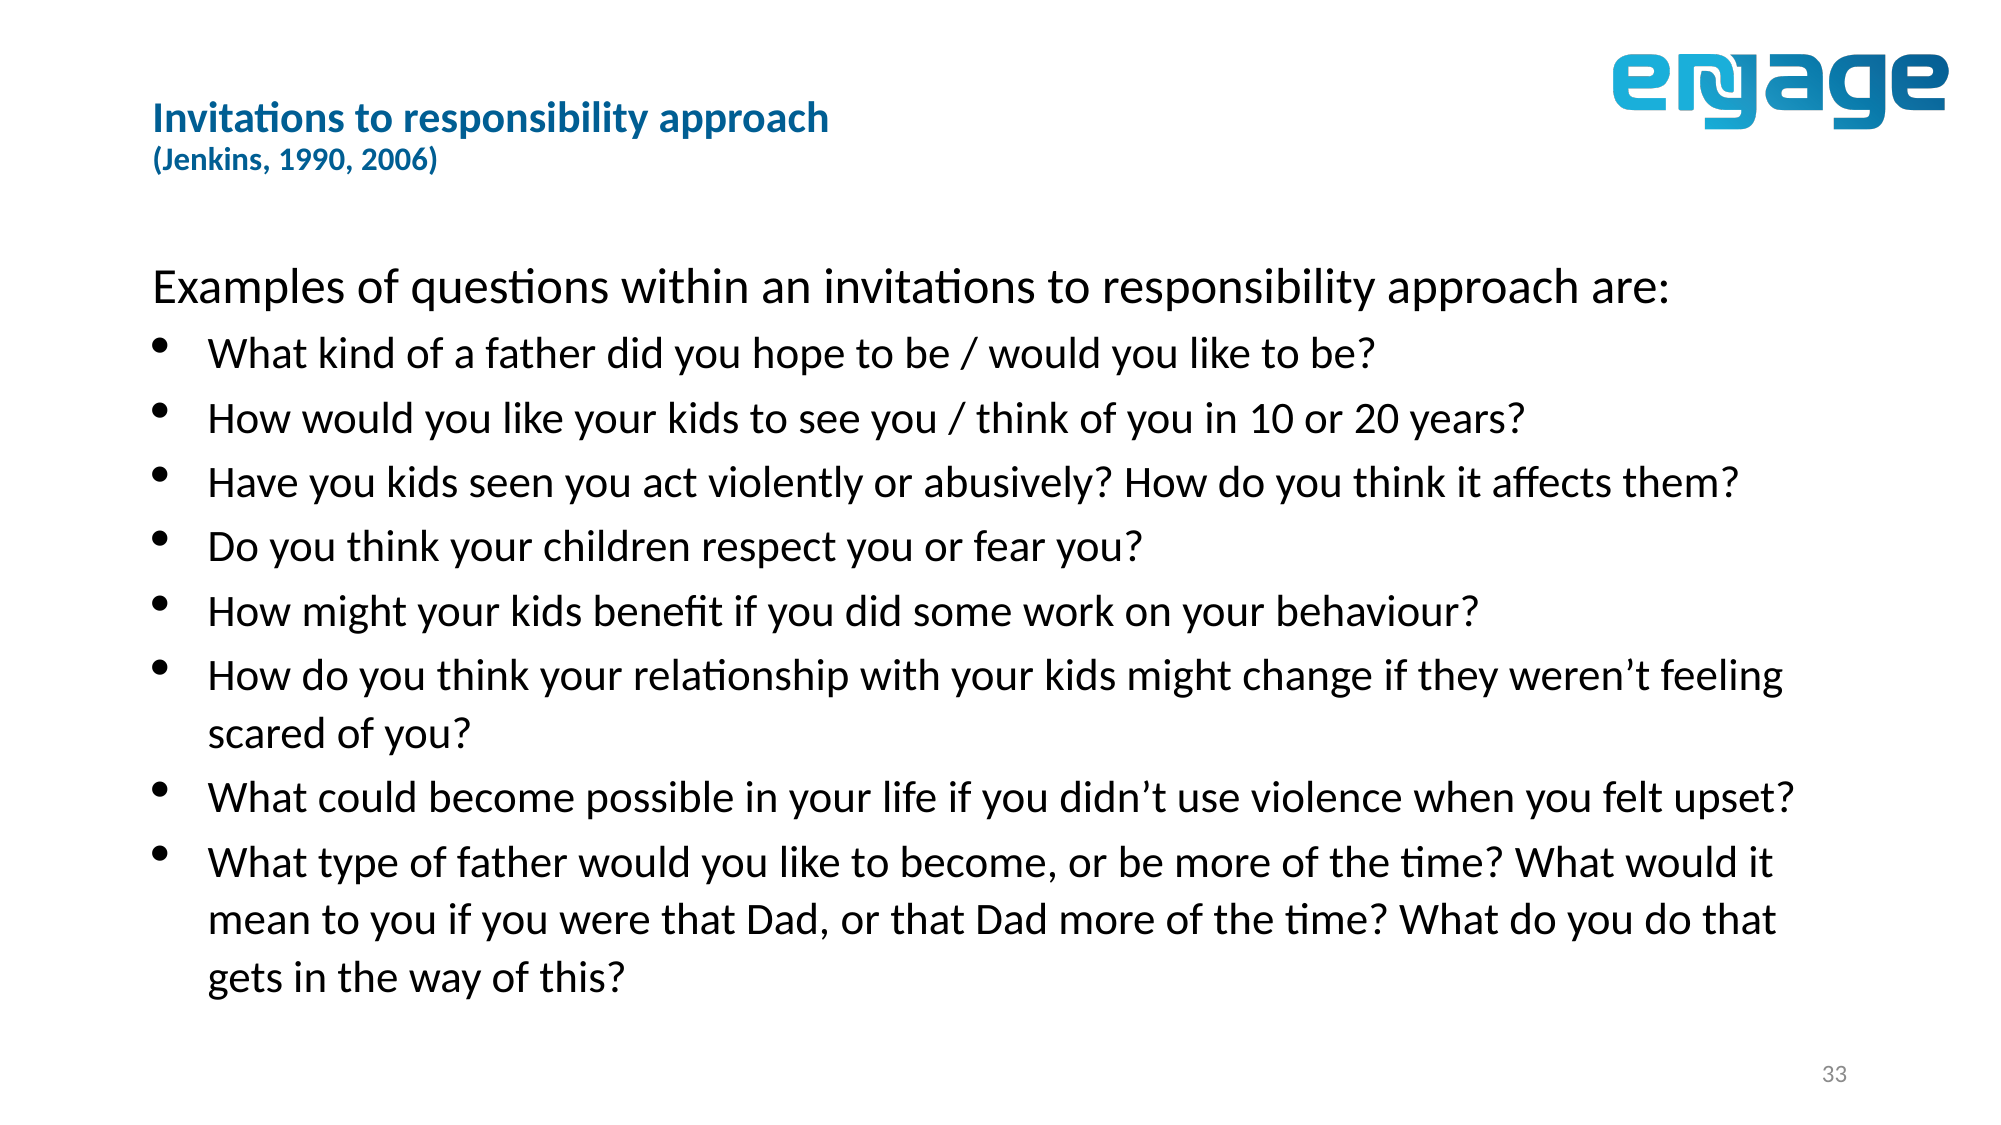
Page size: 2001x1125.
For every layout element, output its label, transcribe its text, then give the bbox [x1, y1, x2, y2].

list Examples of questions within an invitations to responsibility approach are: What kind of a father did you hope to be / would you like to be? How would you like your kids to see you / think of you in 10 or 20 years? Have you kids seen you act violently or abusively? How do you think it affects them? Do you think your children respect you or fear you? How might your kids benefit if you did some work on your behaviour? How do you think your relationship with your kids might change if they weren’t feeling scared of you? What could become possible in your life if you didn’t use violence when you felt upset? What type of father would you like to become, or be more of the time? What would it mean to you if you were that Dad, or that Dad more of the time? What do you do that gets in the way of this? [137, 241, 1863, 1014]
slide_number 33 [1412, 1042, 1863, 1103]
picture [1558, 0, 2000, 166]
title Invitations to responsibility approach (Jenkins, 1990, 2006) [137, 85, 1798, 235]
